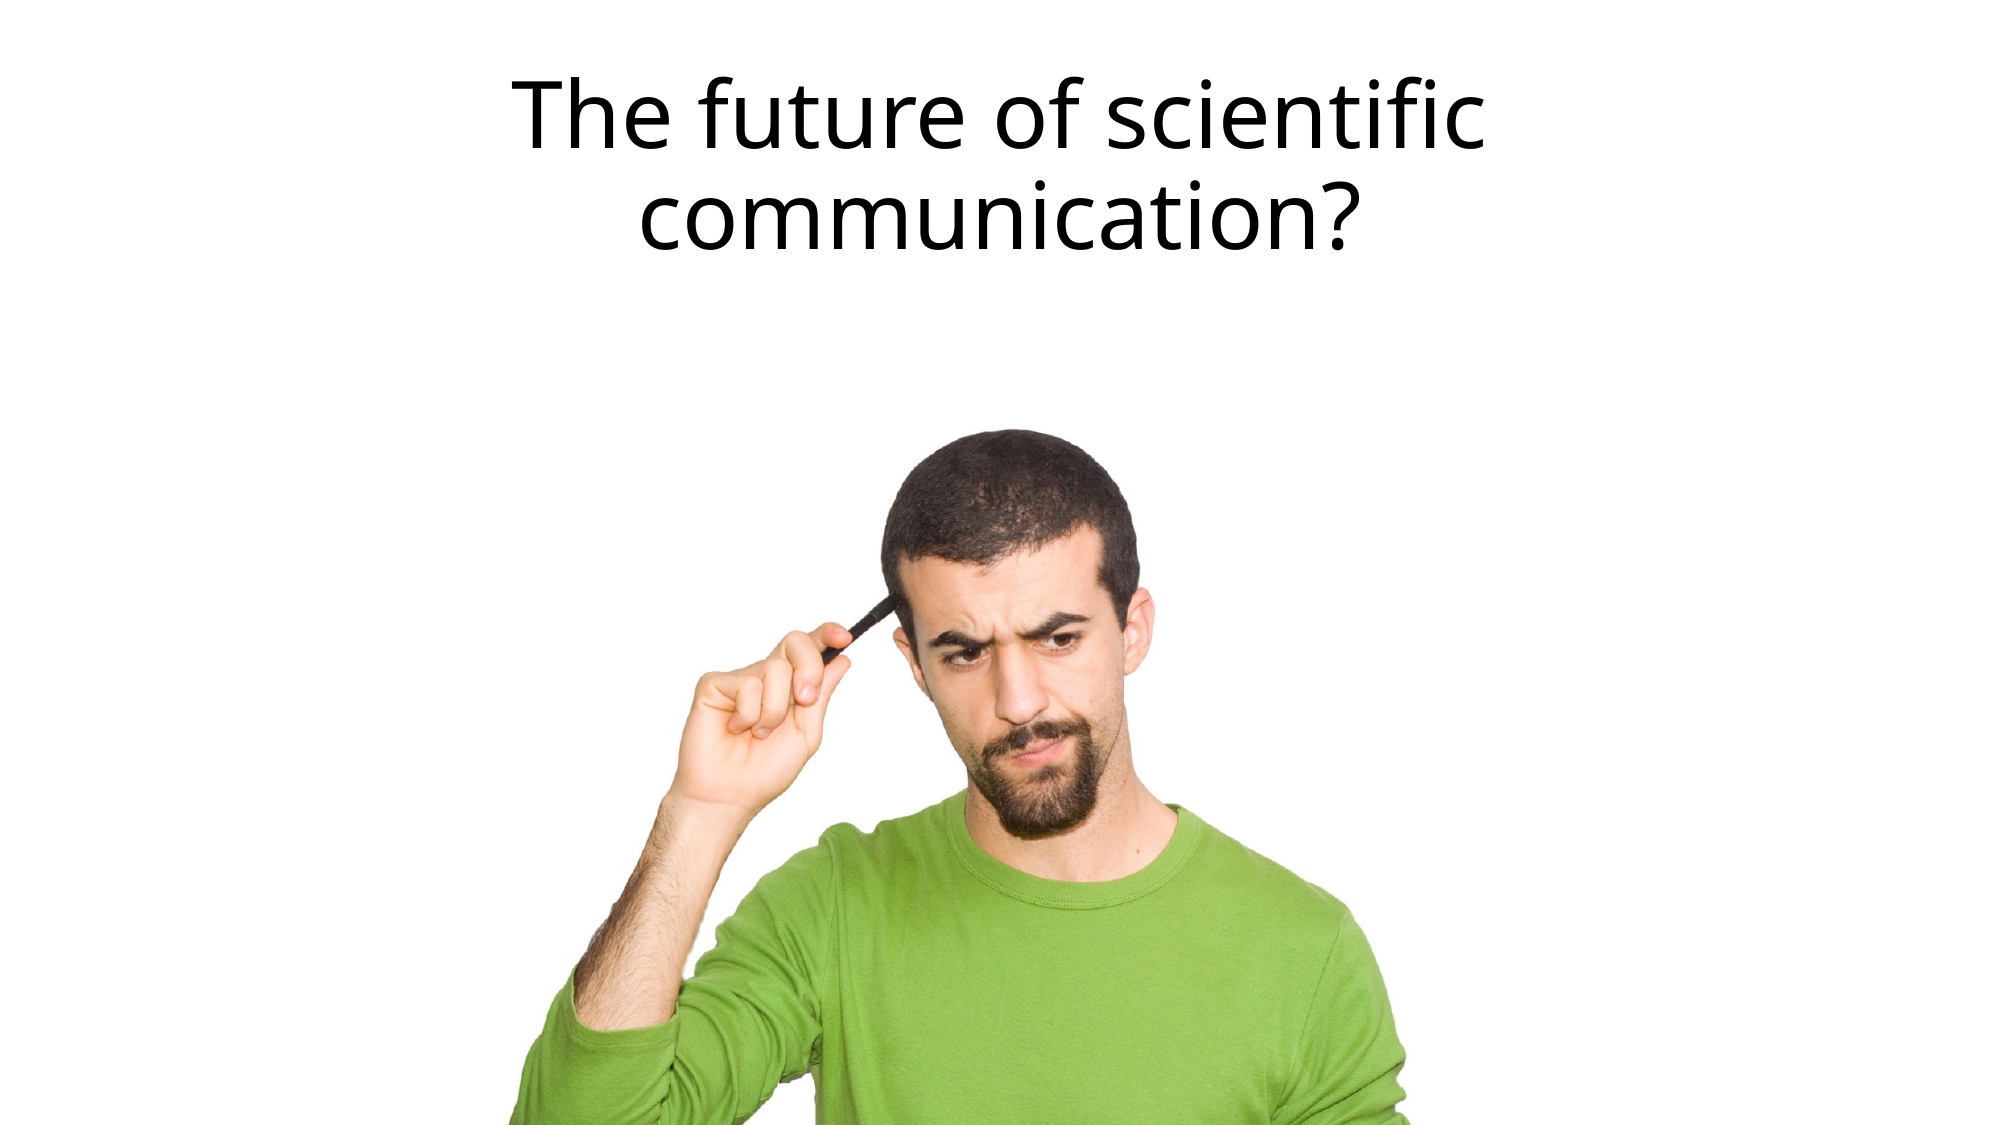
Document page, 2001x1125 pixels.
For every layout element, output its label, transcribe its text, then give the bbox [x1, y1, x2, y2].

picture [361, 273, 1639, 1125]
title The future of scientific communication? [137, 59, 1863, 278]
